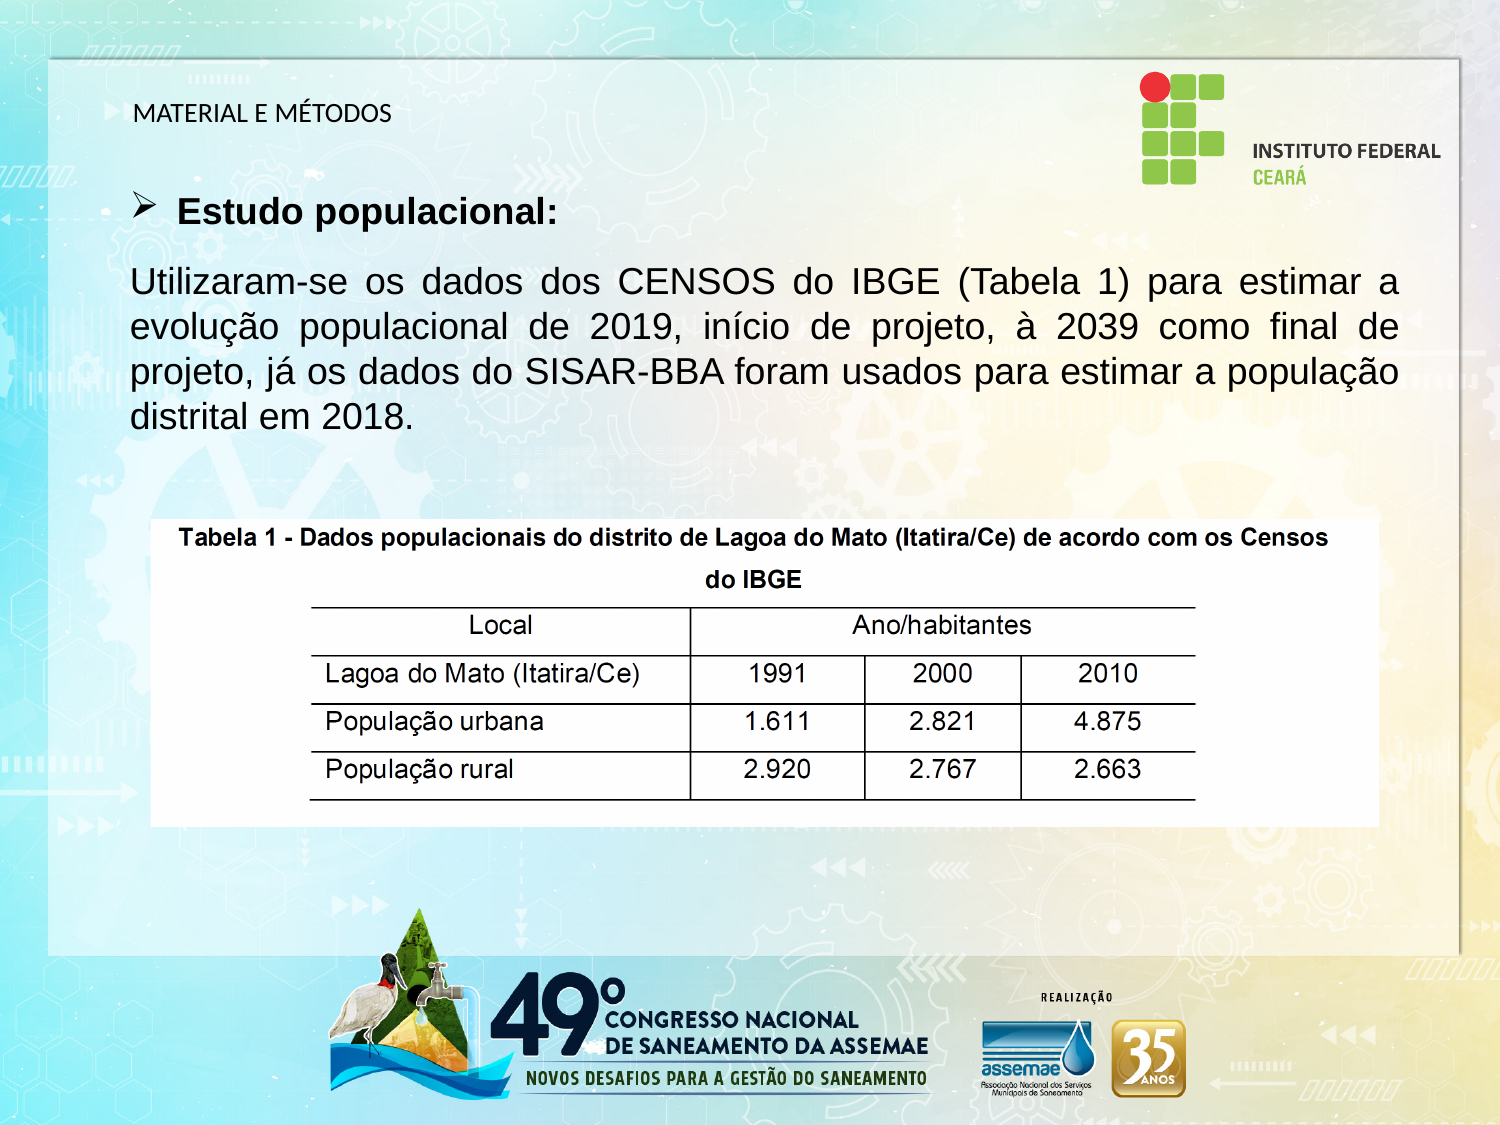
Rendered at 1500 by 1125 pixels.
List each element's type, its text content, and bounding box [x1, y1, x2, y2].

picture [0, 0, 1500, 1125]
title MATERIAL E MÉTODOS [117, 86, 1134, 170]
text_box Estudo populacional: Utilizaram-se os dados dos CENSOS do IBGE (Tabela 1) para estimar a evolução populacional de 2019, início de projeto, à 2039 como final de projeto, já os dados do SISAR-BBA foram usados para estimar a população distrital em 2018. [115, 180, 1415, 515]
